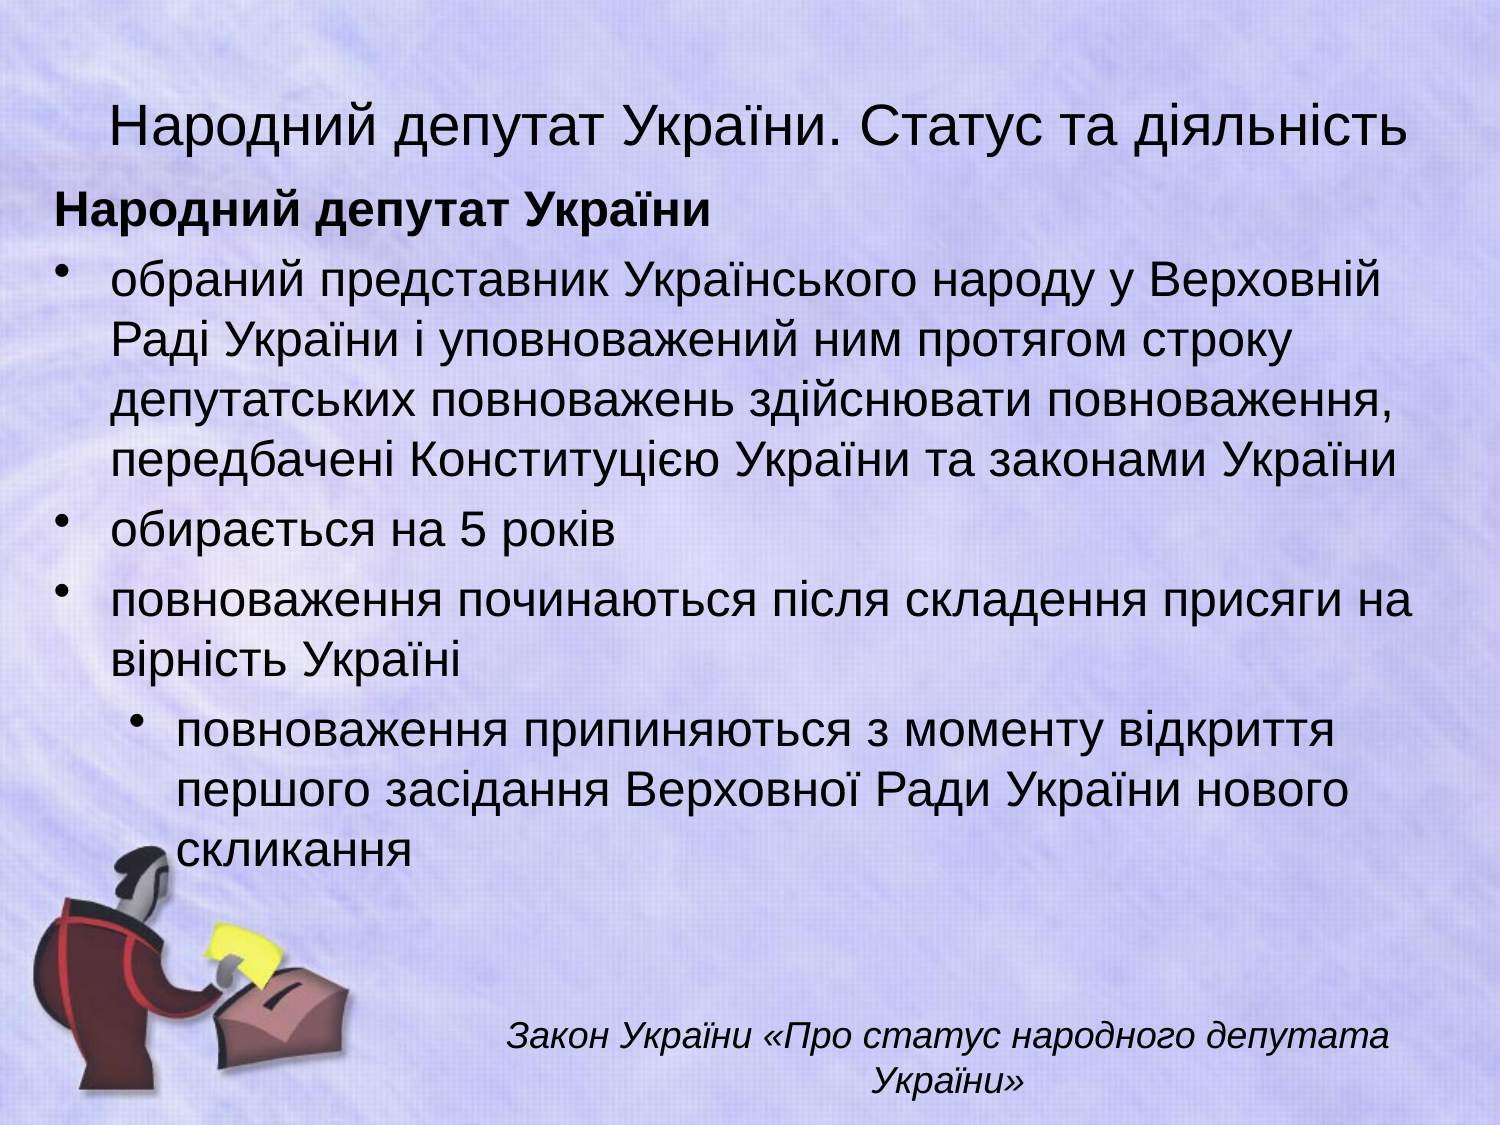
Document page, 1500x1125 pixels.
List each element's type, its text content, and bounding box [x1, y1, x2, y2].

title Народний депутат України. Статус та діяльність [38, 45, 1480, 165]
text_box Закон України «Про статус народного депутата України» [414, 1009, 1483, 1103]
picture [0, 0, 1500, 1125]
list Народний депутат України обраний представник Українського народу у Верховній Раді України і уповноважений ним протягом строку депутатських повноважень здійснювати повноваження, передбачені Конституцією України та законами України обирається на 5 років повноваження починаються після складення присяги на вірність Україні повноваження припиняються з моменту відкриття першого засідання Верховної Ради України нового скликання [38, 169, 1480, 925]
